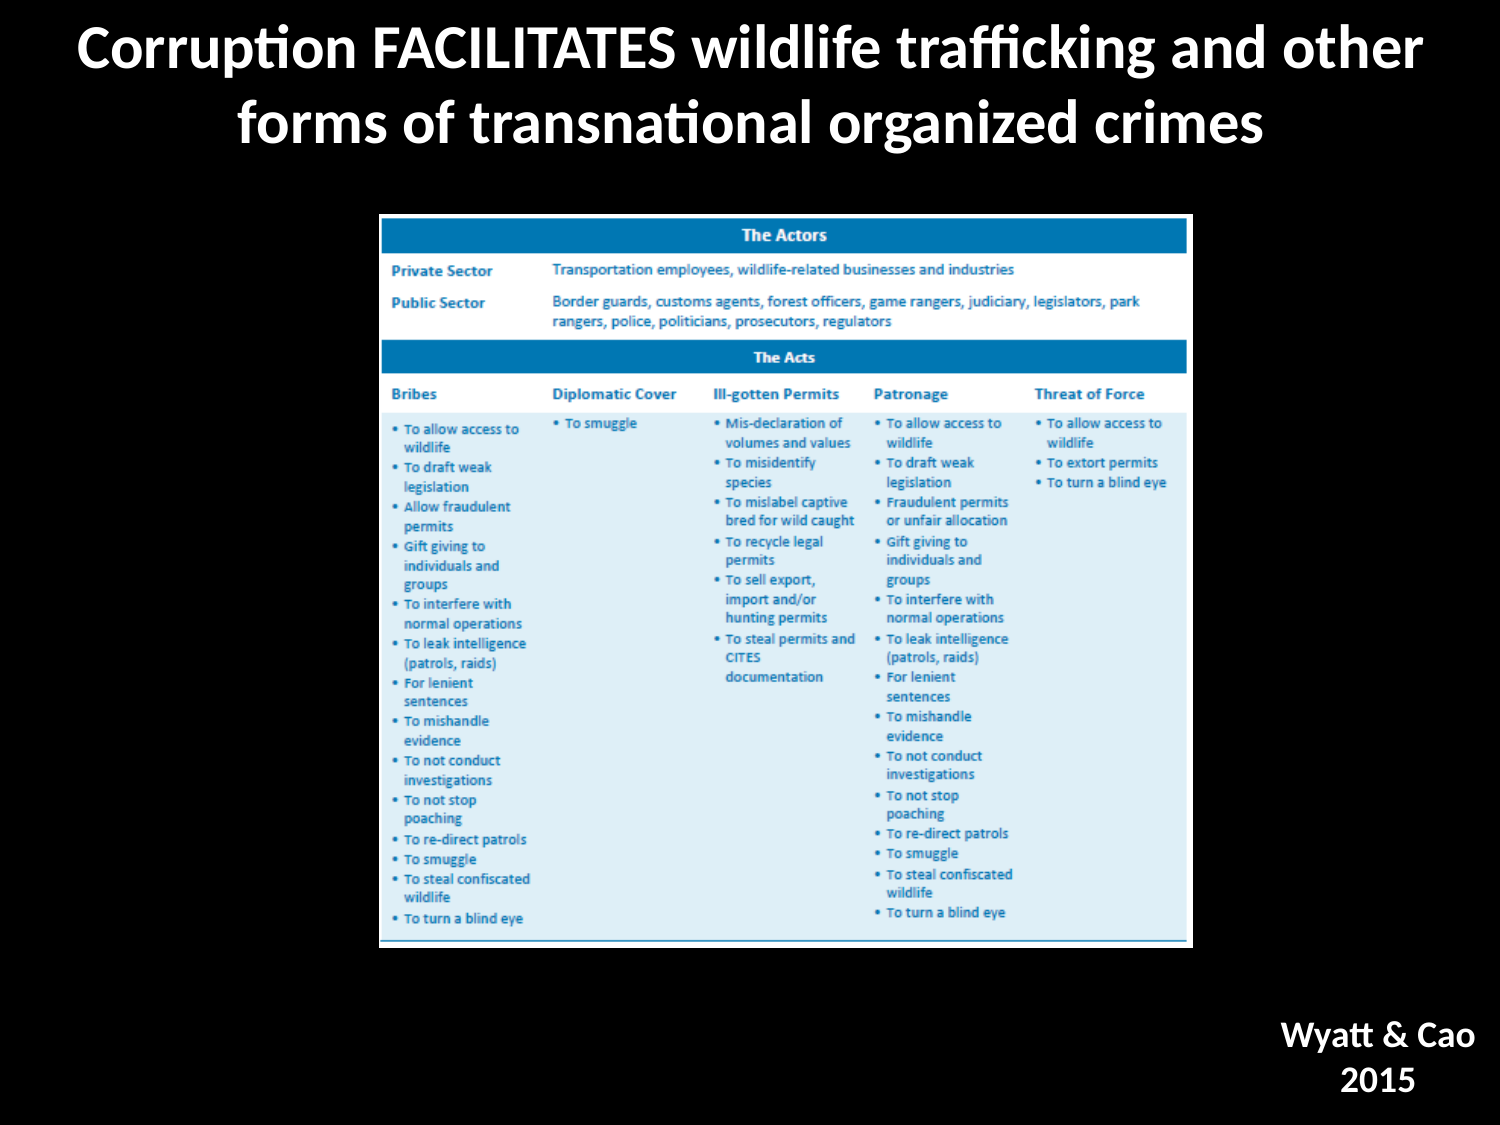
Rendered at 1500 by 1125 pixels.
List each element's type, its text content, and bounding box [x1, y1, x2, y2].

text_box Corruption FACILITATES wildlife trafficking and other forms of transnational organized crimes [1, 0, 1500, 164]
picture [378, 214, 1193, 949]
text_box Wyatt & Cao 2015 [1256, 1002, 1500, 1108]
